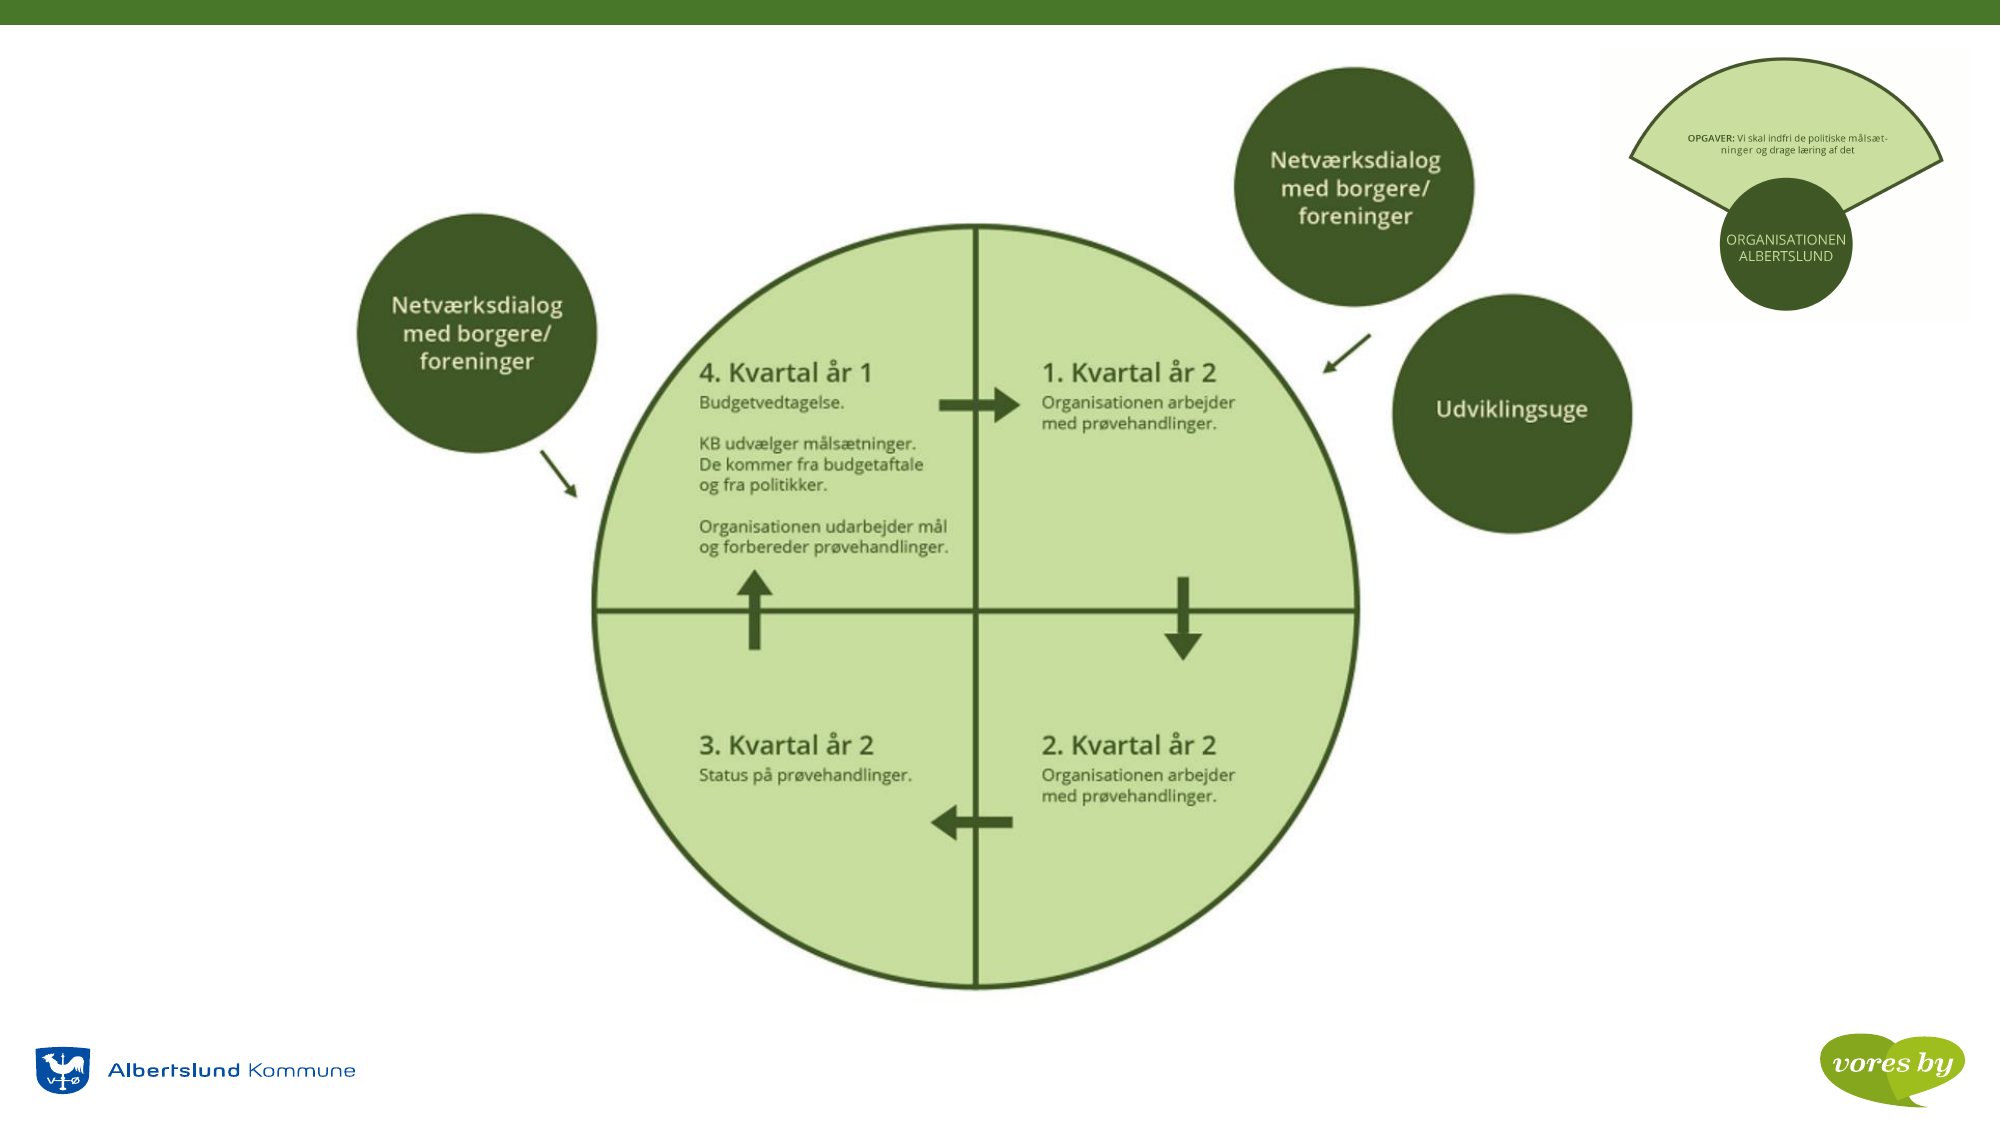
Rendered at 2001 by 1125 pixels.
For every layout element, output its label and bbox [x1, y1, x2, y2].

picture [306, 41, 1970, 1040]
